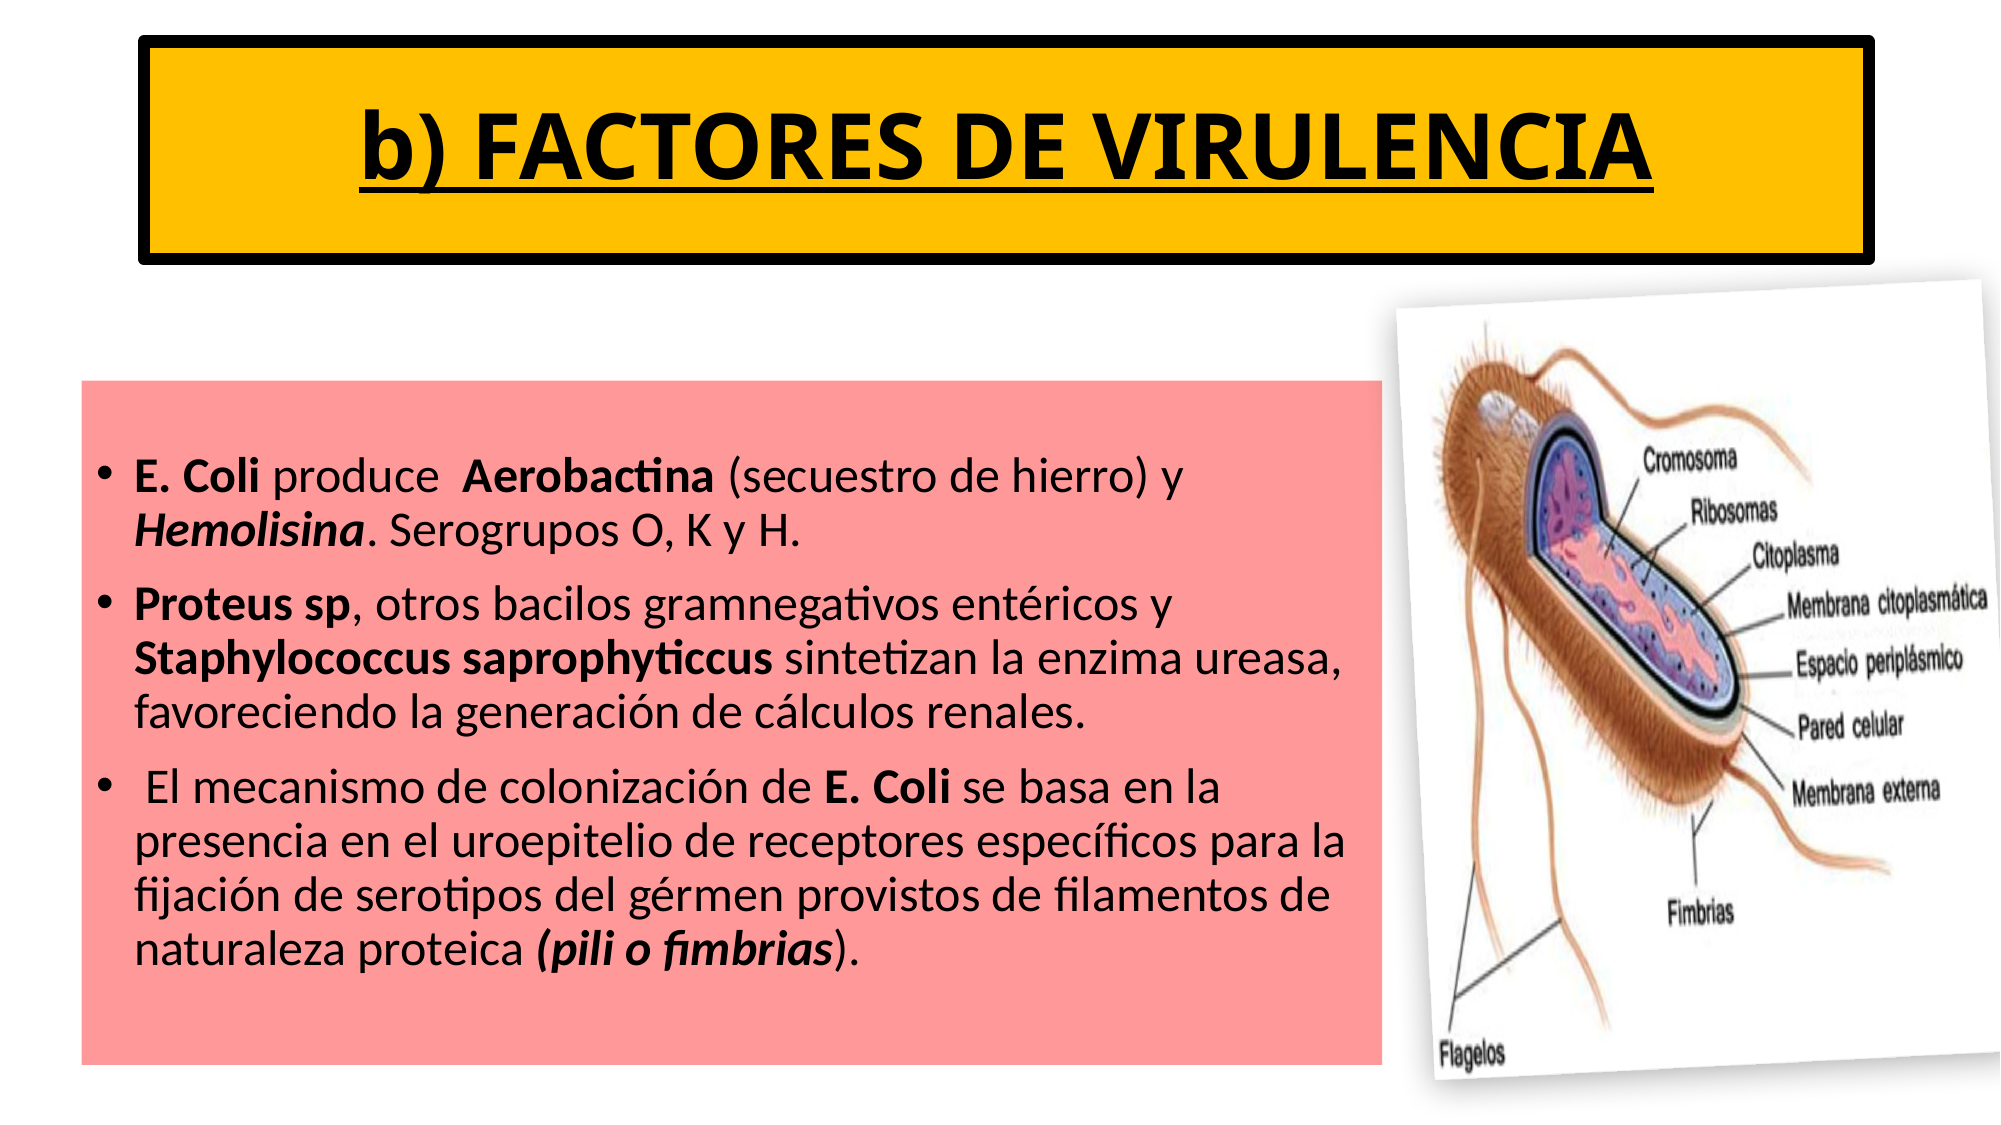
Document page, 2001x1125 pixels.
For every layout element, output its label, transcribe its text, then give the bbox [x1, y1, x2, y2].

title b) FACTORES DE VIRULENCIA [143, 41, 1869, 259]
picture [1397, 280, 2000, 1079]
list E. Coli produce Aerobactina (secuestro de hierro) y Hemolisina. Serogrupos O, K y H. Proteus sp, otros bacilos gramnegativos entéricos y Staphylococcus saprophyticcus sintetizan la enzima ureasa, favoreciendo la generación de cálculos renales. El mecanismo de colonización de E. Coli se basa en la presencia en el uroepitelio de receptores específicos para la fijación de serotipos del gérmen provistos de filamentos de naturaleza proteica (pili o fimbrias). [81, 380, 1383, 1065]
